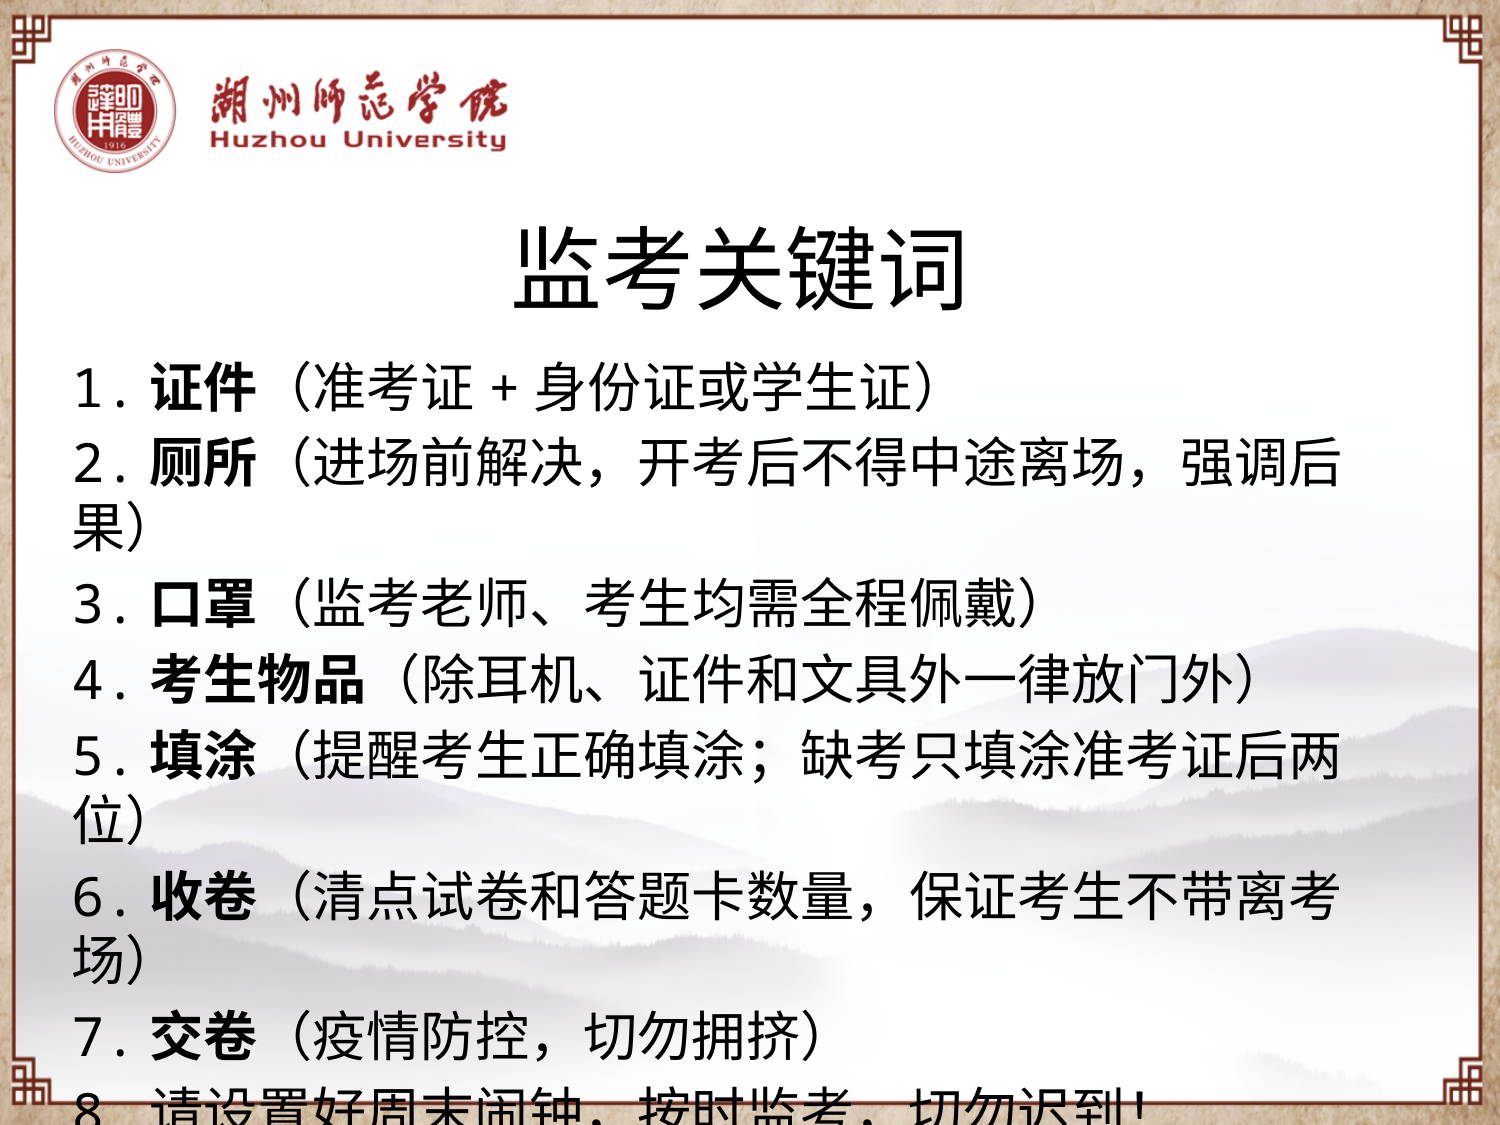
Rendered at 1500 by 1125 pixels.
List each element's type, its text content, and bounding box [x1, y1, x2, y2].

list 1.证件（准考证+身份证或学生证） 2.厕所（进场前解决，开考后不得中途离场，强调后果） 3.口罩（监考老师、考生均需全程佩戴） 4.考生物品（除耳机、证件和文具外一律放门外） 5.填涂（提醒考生正确填涂；缺考只填涂准考证后两位） 6.收卷（清点试卷和答题卡数量，保证考生不带离考场） 7.交卷（疫情防控，切勿拥挤） 8.请设置好周末闹钟，按时监考，切勿迟到！ [56, 345, 1454, 987]
title 监考关键词 [64, 172, 1416, 345]
picture [0, 0, 1500, 1125]
